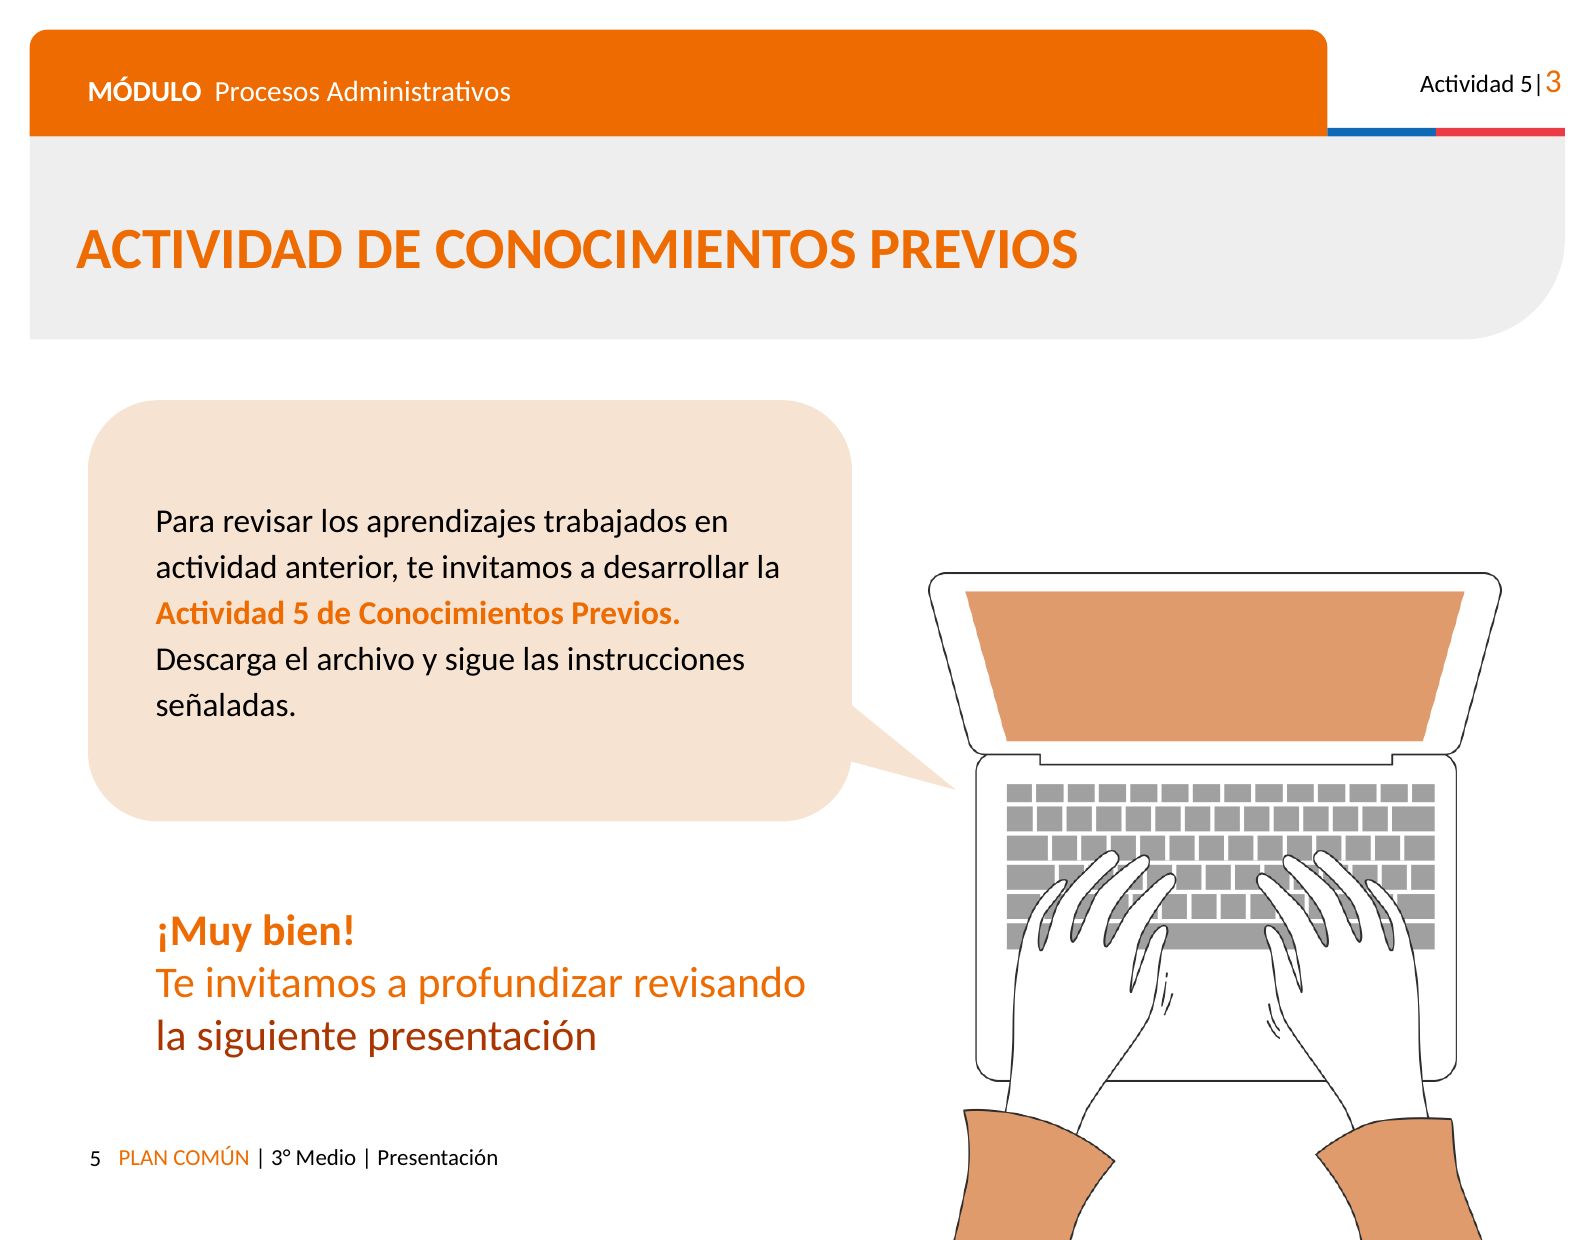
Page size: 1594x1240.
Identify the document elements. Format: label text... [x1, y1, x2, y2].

text_box ACTIVIDAD DE CONOCIMIENTOS PREVIOS [61, 208, 1530, 295]
slide_number ‹#› [72, 1128, 117, 1240]
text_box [87, 399, 973, 822]
picture [842, 546, 1594, 1240]
text_box ¡Muy bien! Te invitamos a profundizar revisando la siguiente presentación [140, 886, 837, 1074]
